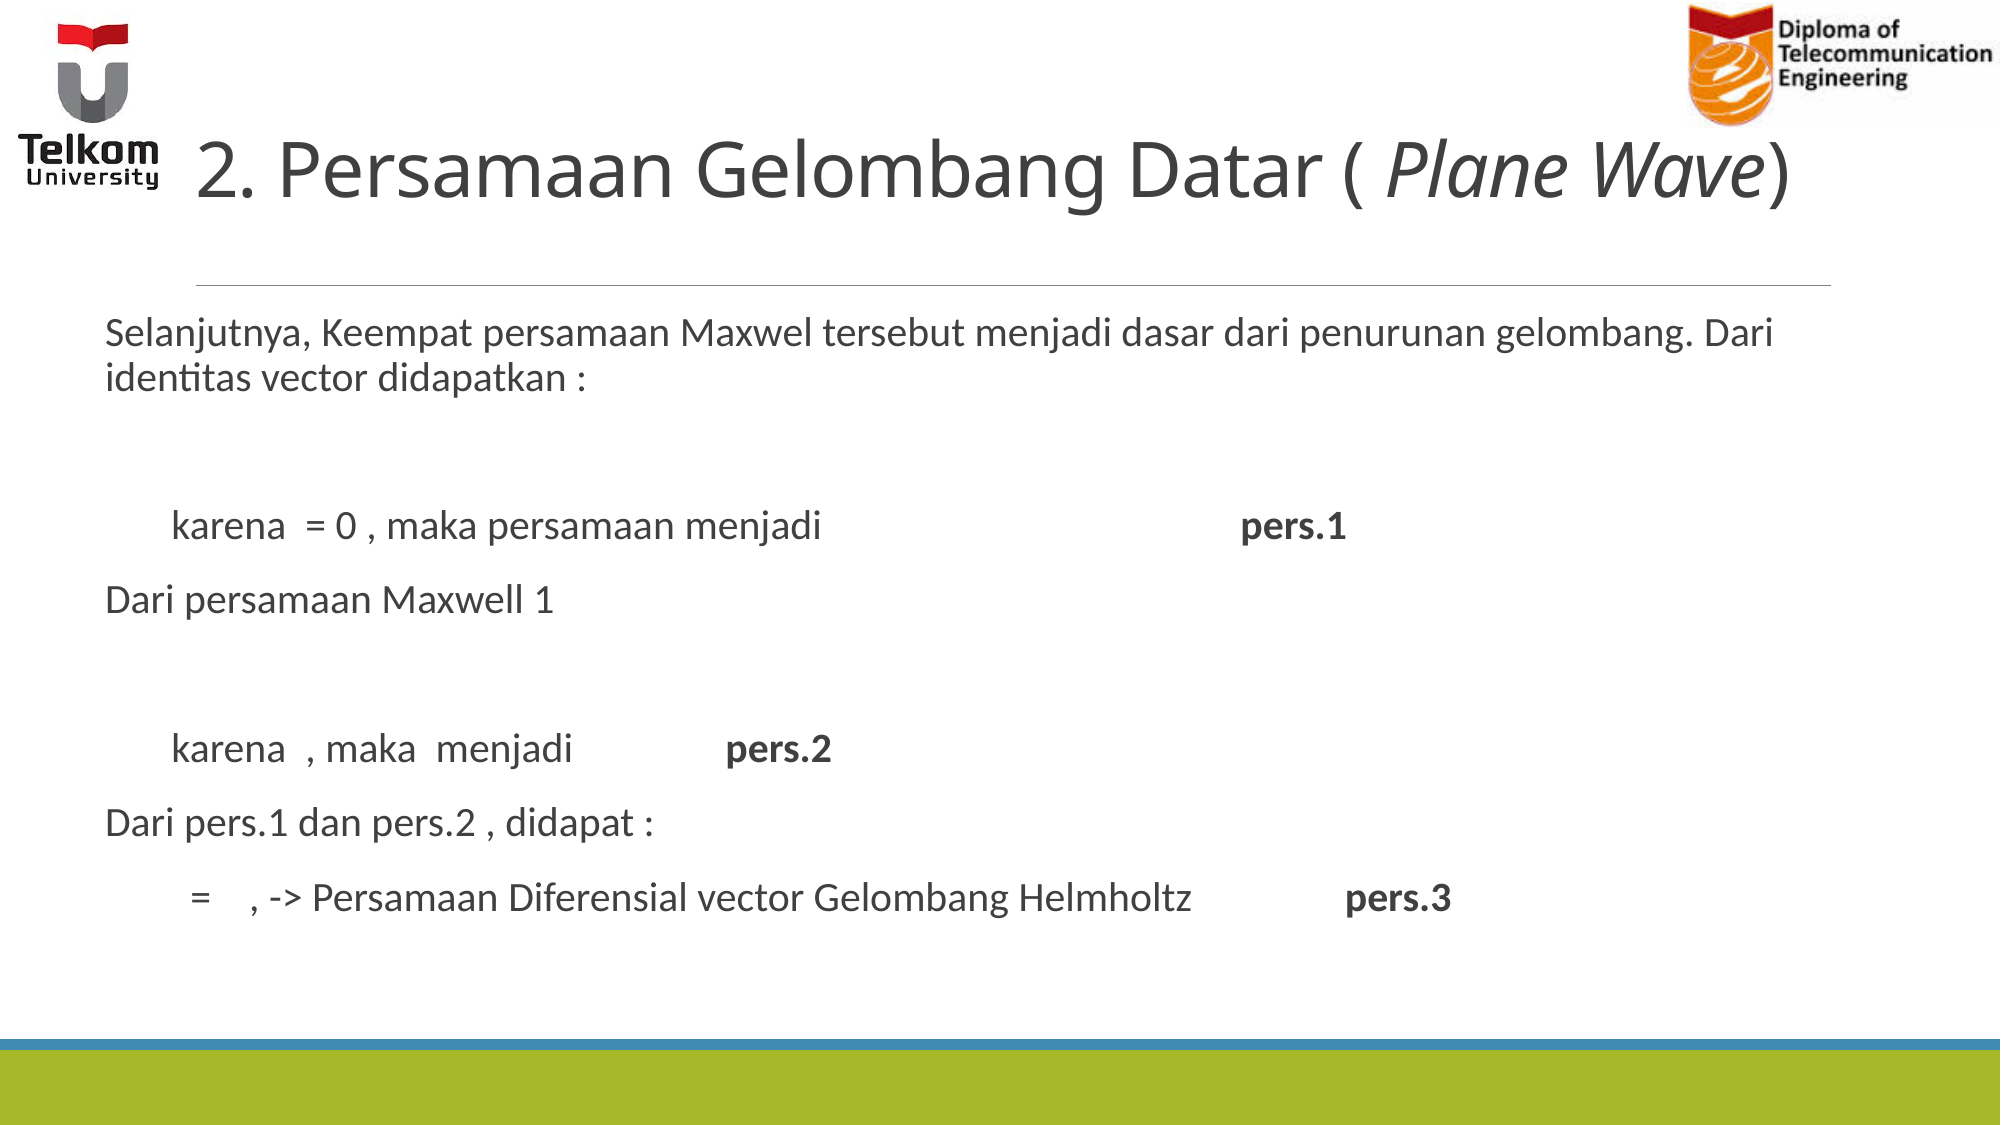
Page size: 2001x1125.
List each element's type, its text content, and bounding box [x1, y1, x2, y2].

picture [1686, 1, 2000, 128]
picture [1, 0, 183, 210]
title 2. Persamaan Gelombang Datar ( Plane Wave) [180, 109, 1830, 222]
